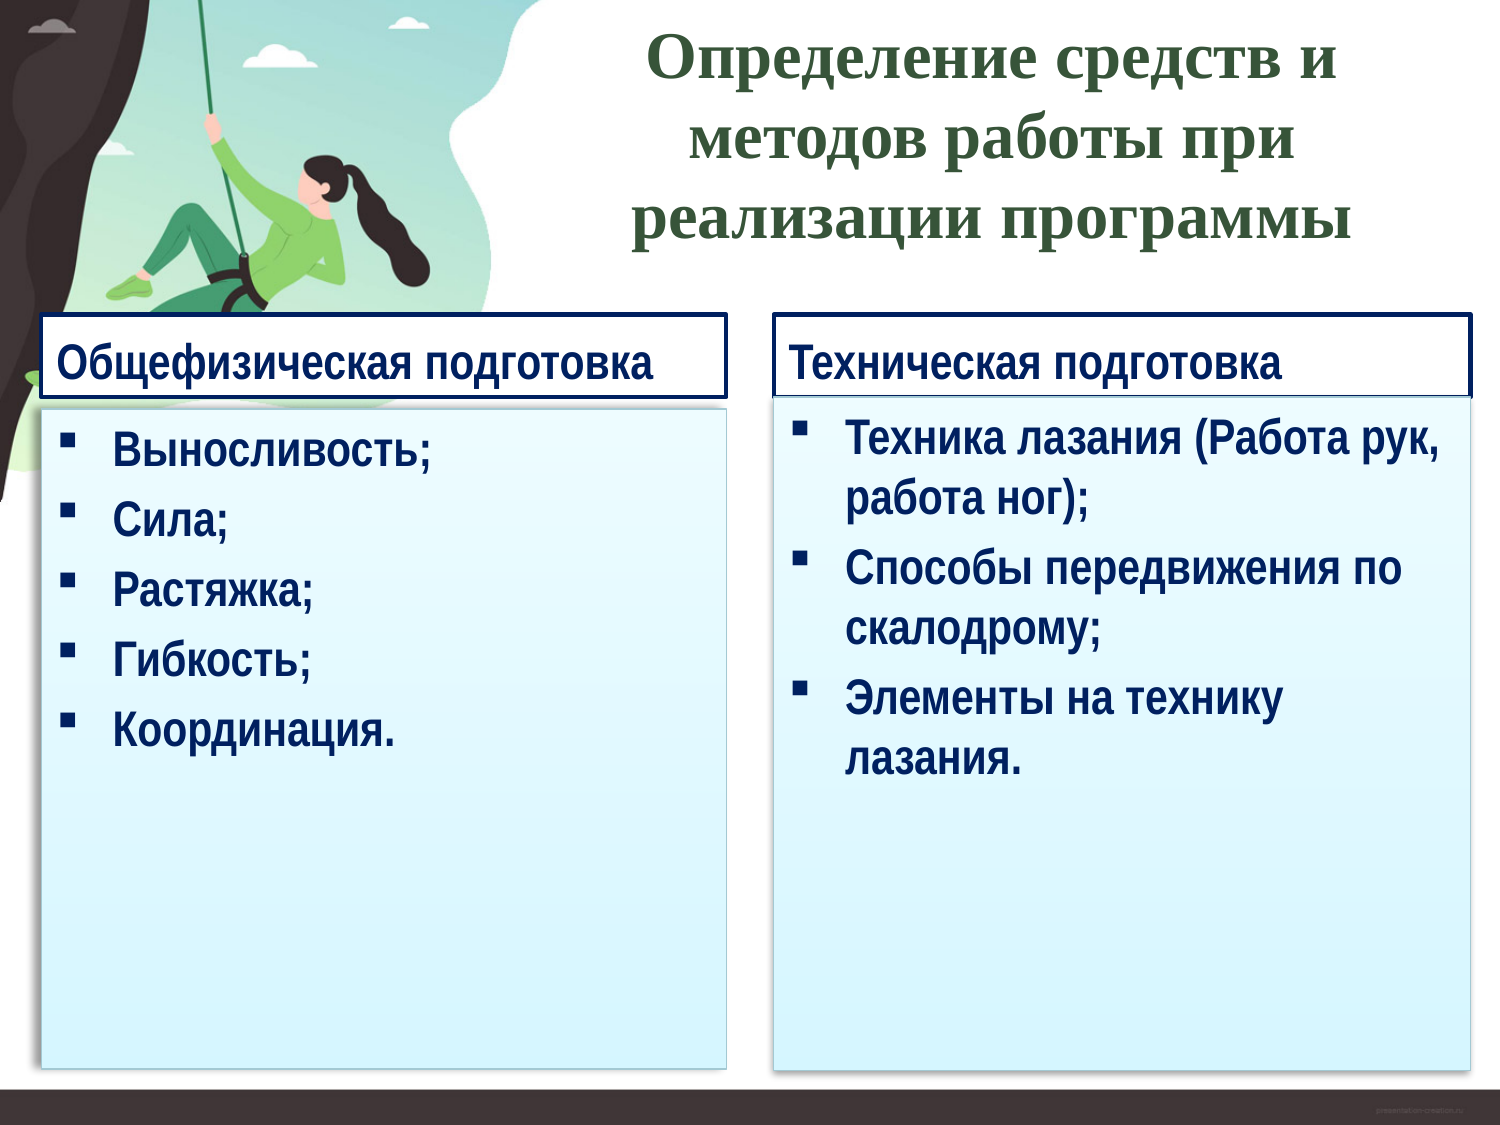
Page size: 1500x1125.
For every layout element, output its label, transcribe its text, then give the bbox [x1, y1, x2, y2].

list Общефизическая подготовка [39, 312, 728, 399]
list Техника лазания (Работа рук, работа ног); Способы передвижения по скалодрому; Элементы на технику лазания. [773, 396, 1471, 1071]
picture [0, 0, 1500, 1125]
list Техническая подготовка [772, 312, 1473, 399]
list Выносливость; Сила; Растяжка; Гибкость; Координация. [41, 408, 727, 1070]
title Определение средств и методов работы при реализации программы [513, 31, 1471, 233]
